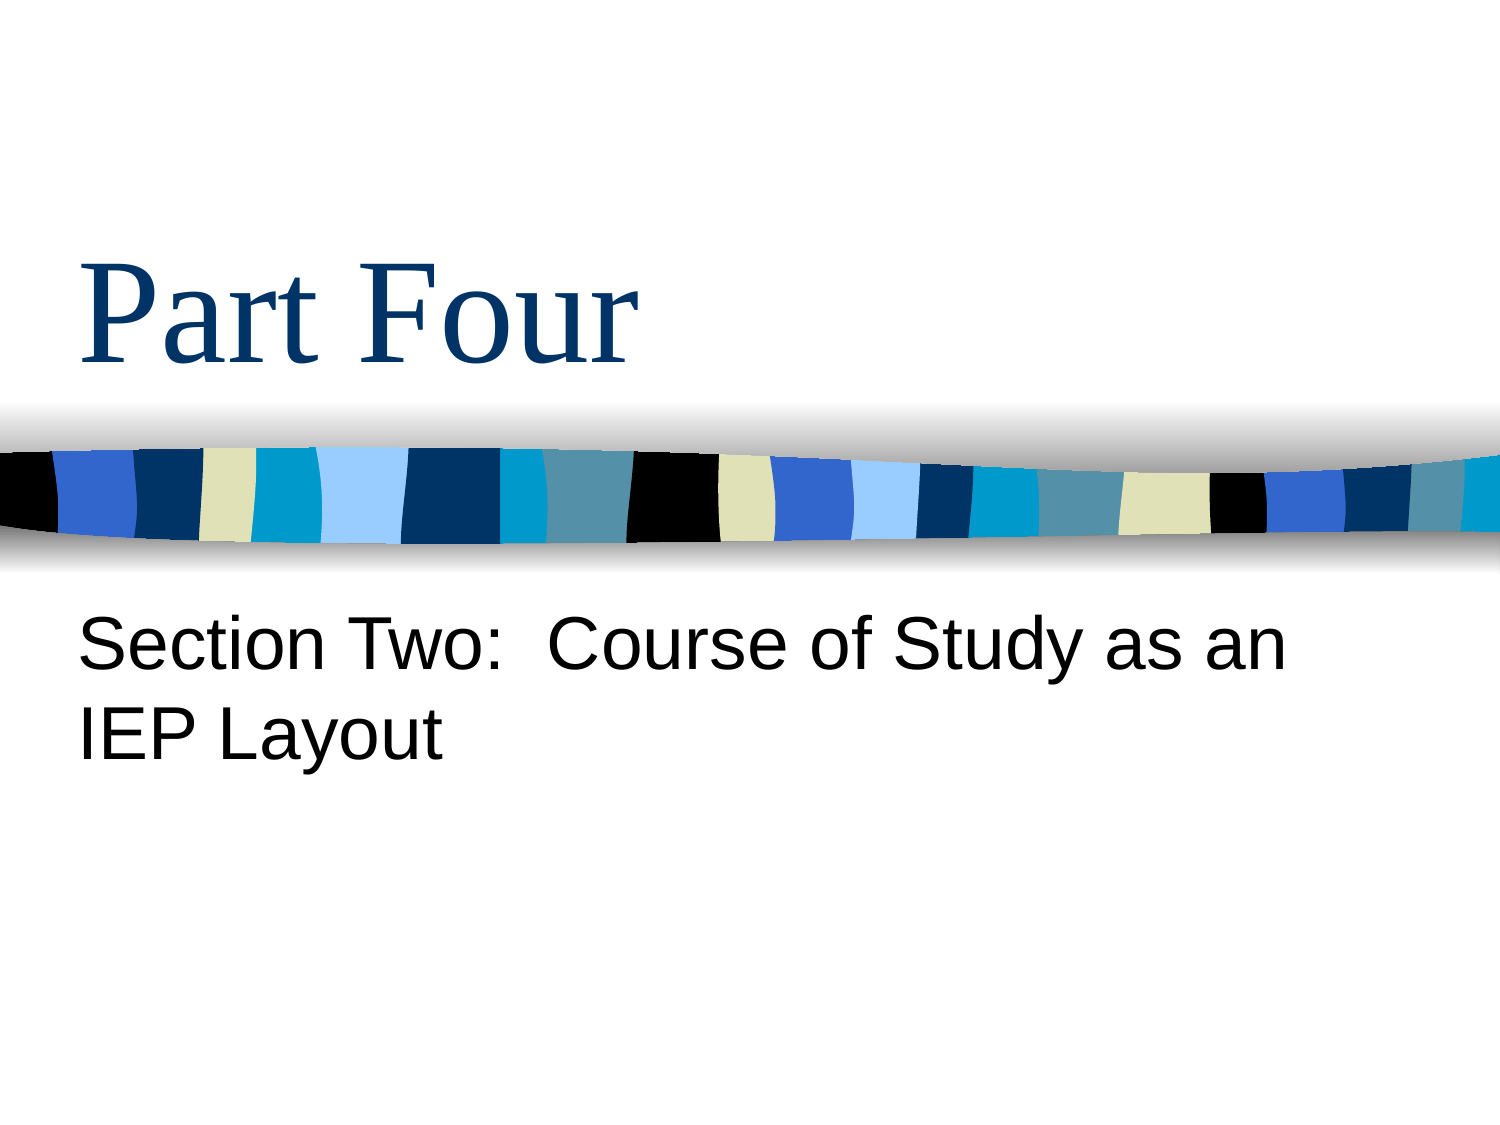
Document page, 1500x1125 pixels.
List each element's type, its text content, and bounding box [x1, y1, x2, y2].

subtitle Section Two: Course of Study as an IEP Layout [62, 587, 1352, 901]
title Part Four [62, 202, 1351, 401]
